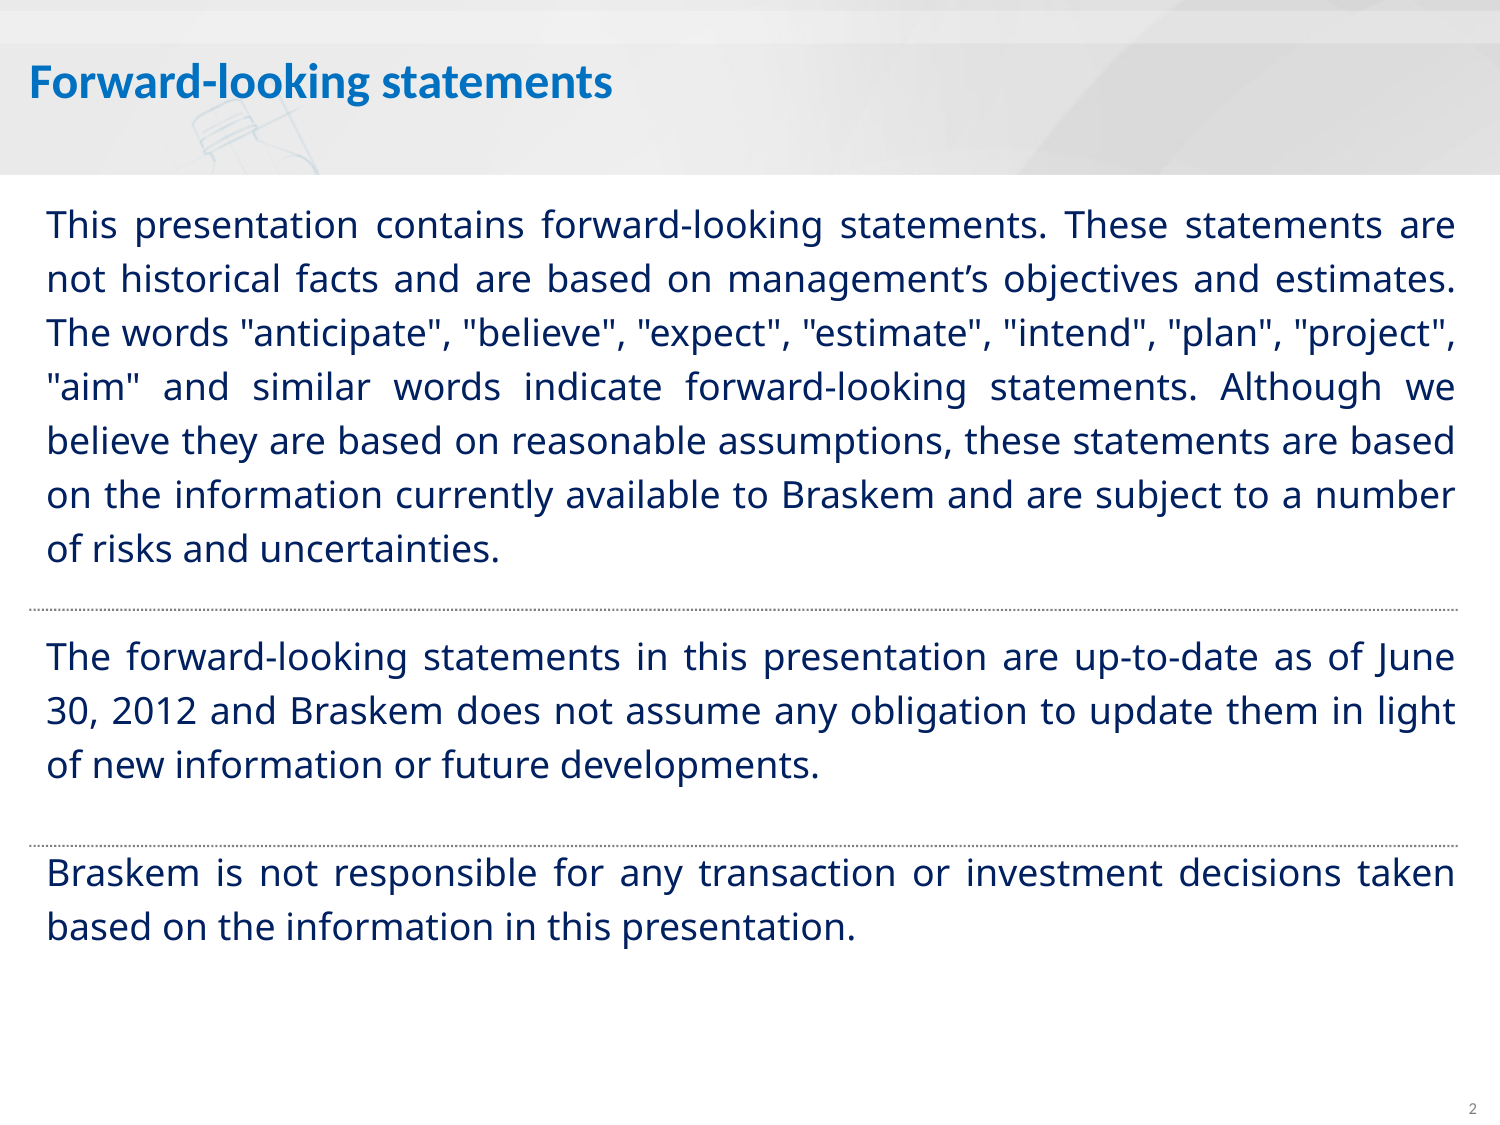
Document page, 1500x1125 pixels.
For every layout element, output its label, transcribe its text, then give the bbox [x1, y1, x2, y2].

title Forward-looking statements [29, 48, 1466, 110]
list This presentation contains forward-looking statements. These statements are not historical facts and are based on management’s objectives and estimates. The words "anticipate", "believe", "expect", "estimate", "intend", "plan", "project", "aim" and similar words indicate forward-looking statements. Although we believe they are based on reasonable assumptions, these statements are based on the information currently available to Braskem and are subject to a number of risks and uncertainties. The forward-looking statements in this presentation are up-to-date as of June 30, 2012 and Braskem does not assume any obligation to update them in light of new information or future developments. Braskem is not responsible for any transaction or investment decisions taken based on the information in this presentation. [31, 184, 1473, 974]
picture [0, 0, 1500, 174]
slide_number 2 [1440, 1078, 1500, 1125]
